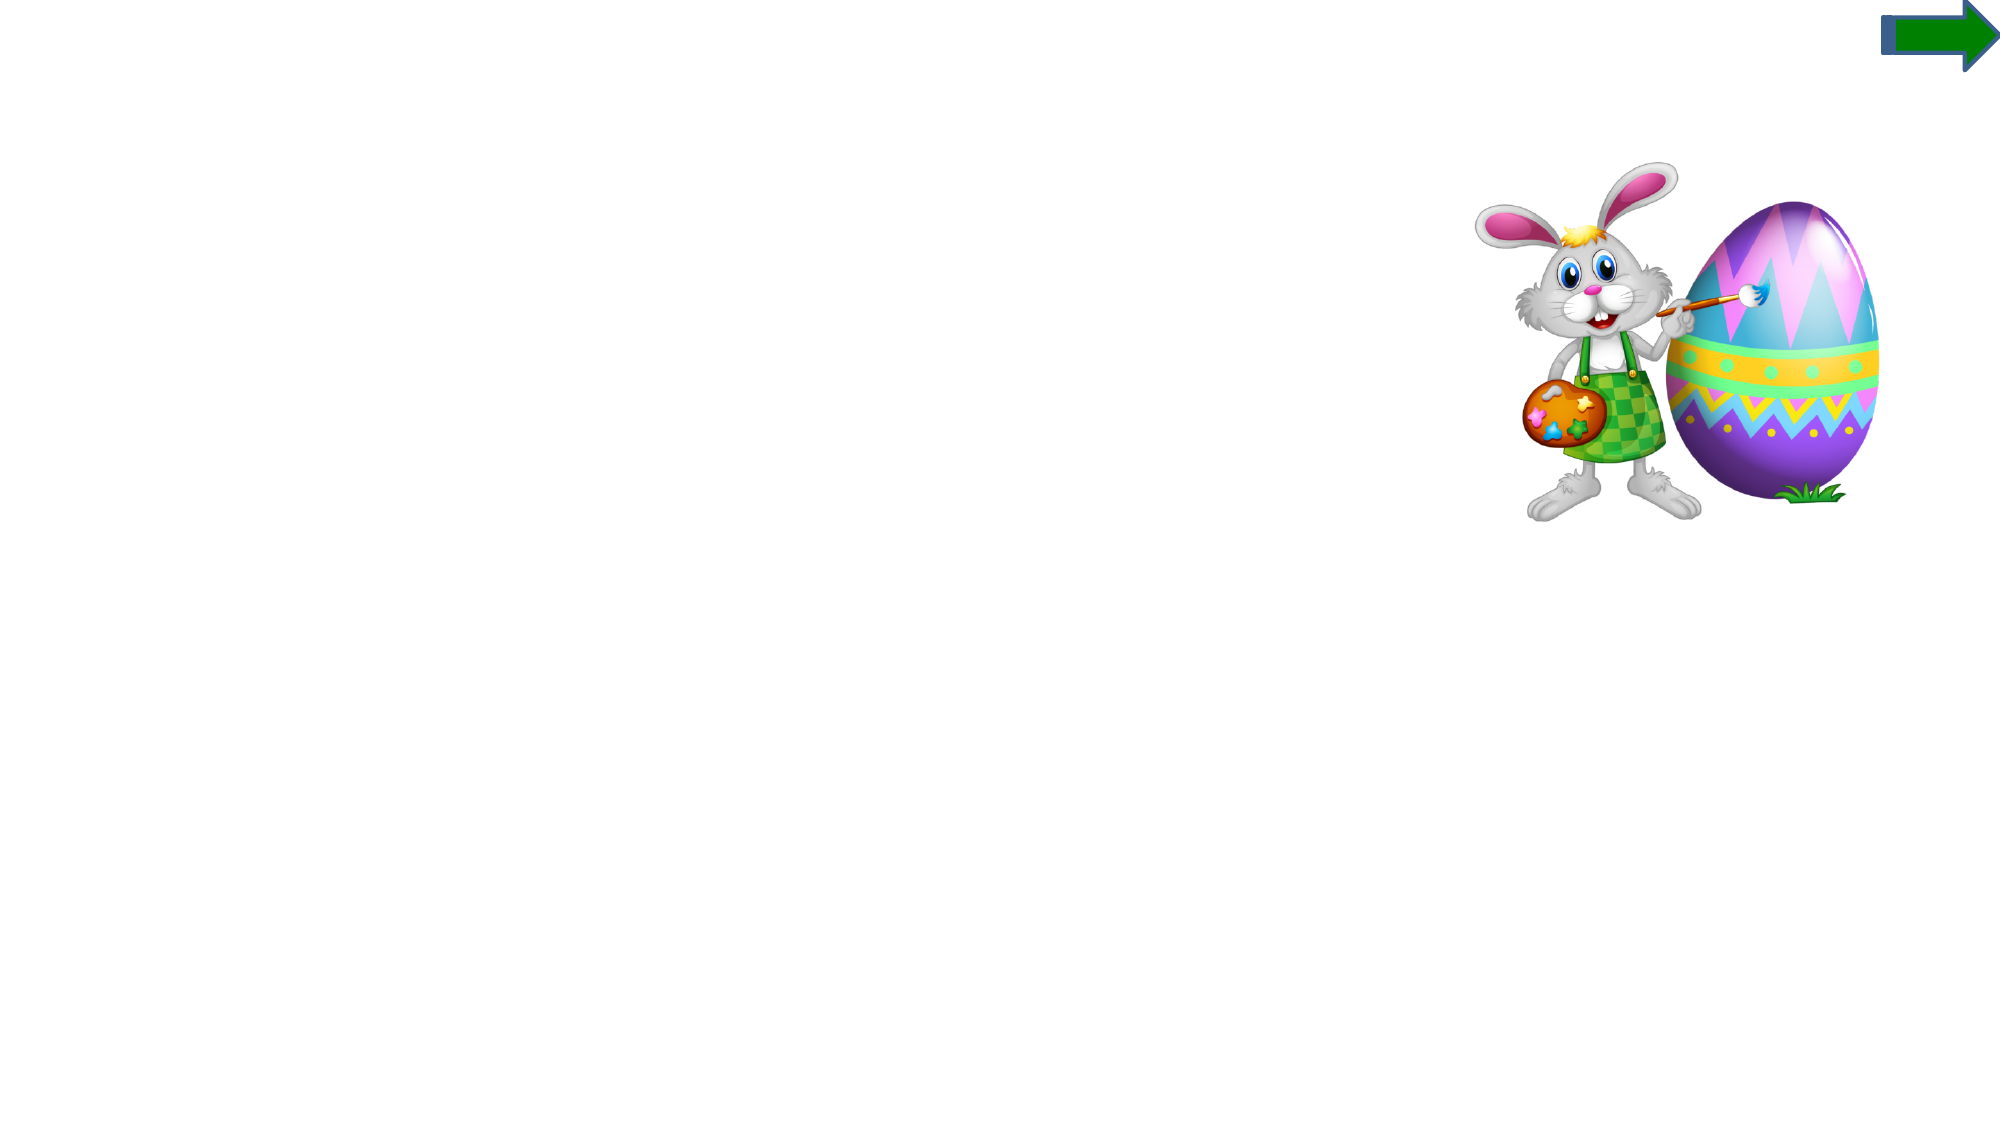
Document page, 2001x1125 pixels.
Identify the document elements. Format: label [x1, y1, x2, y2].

text_box [1881, 0, 2000, 73]
picture [1468, 152, 1888, 533]
